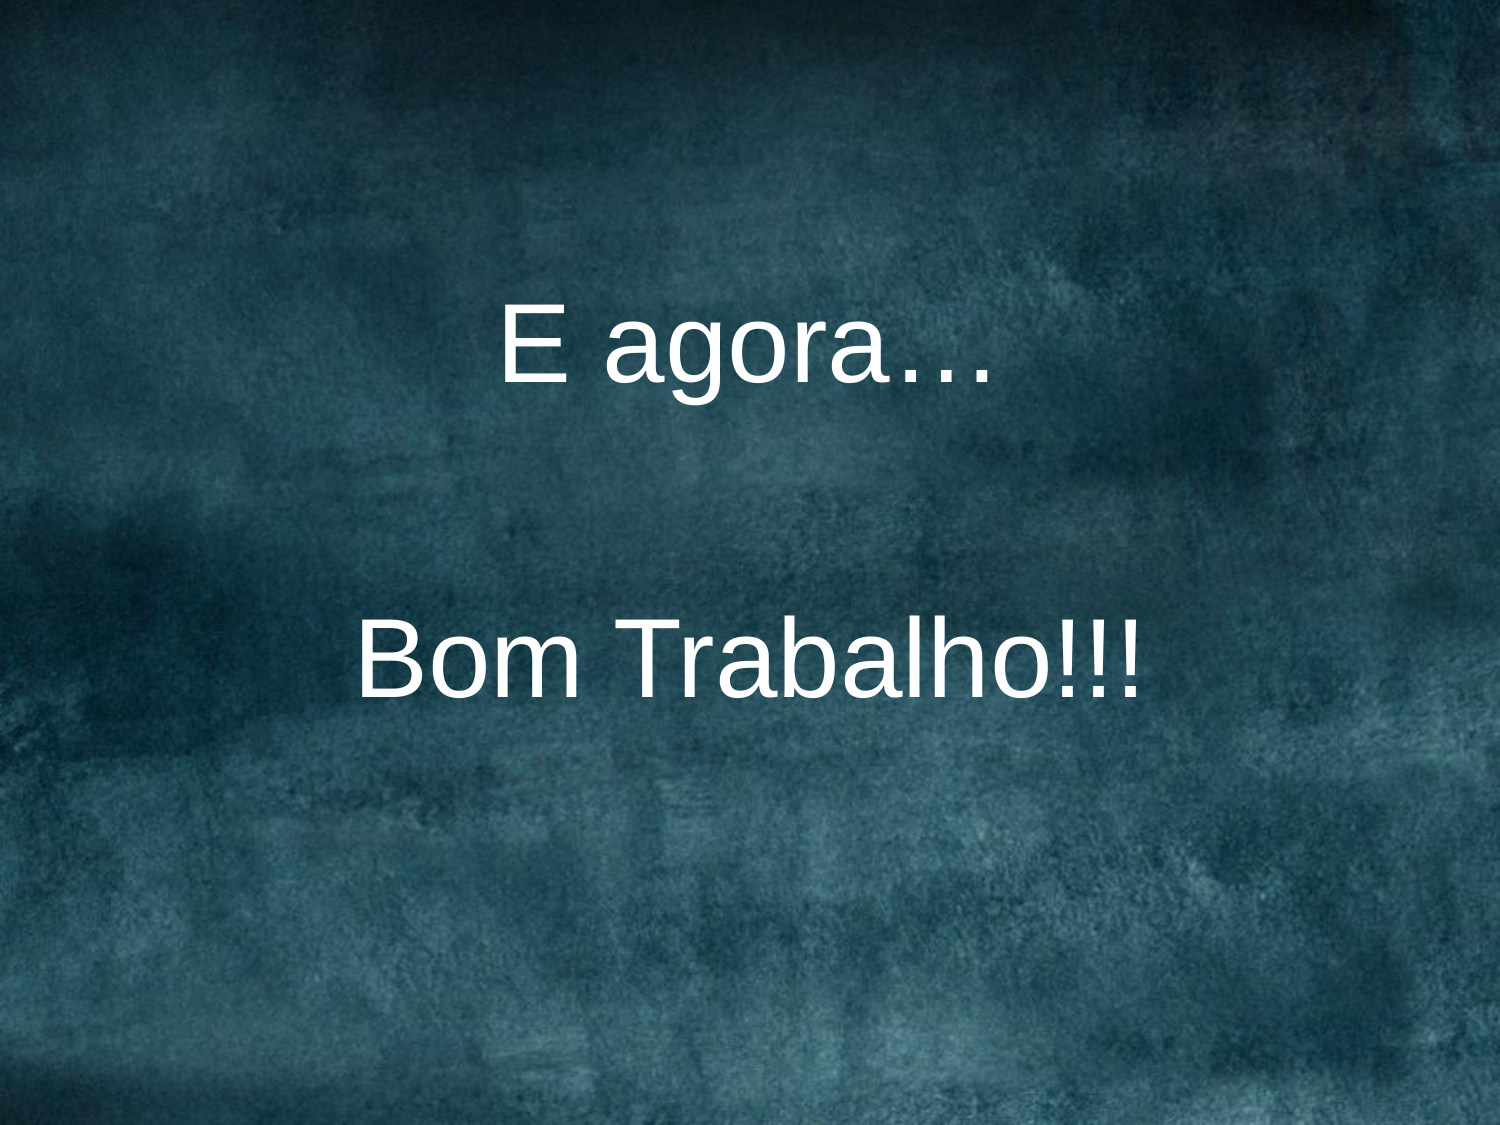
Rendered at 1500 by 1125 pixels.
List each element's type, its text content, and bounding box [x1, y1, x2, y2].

picture [0, 0, 1500, 1125]
list E agora… Bom Trabalho!!! [75, 262, 1425, 1005]
